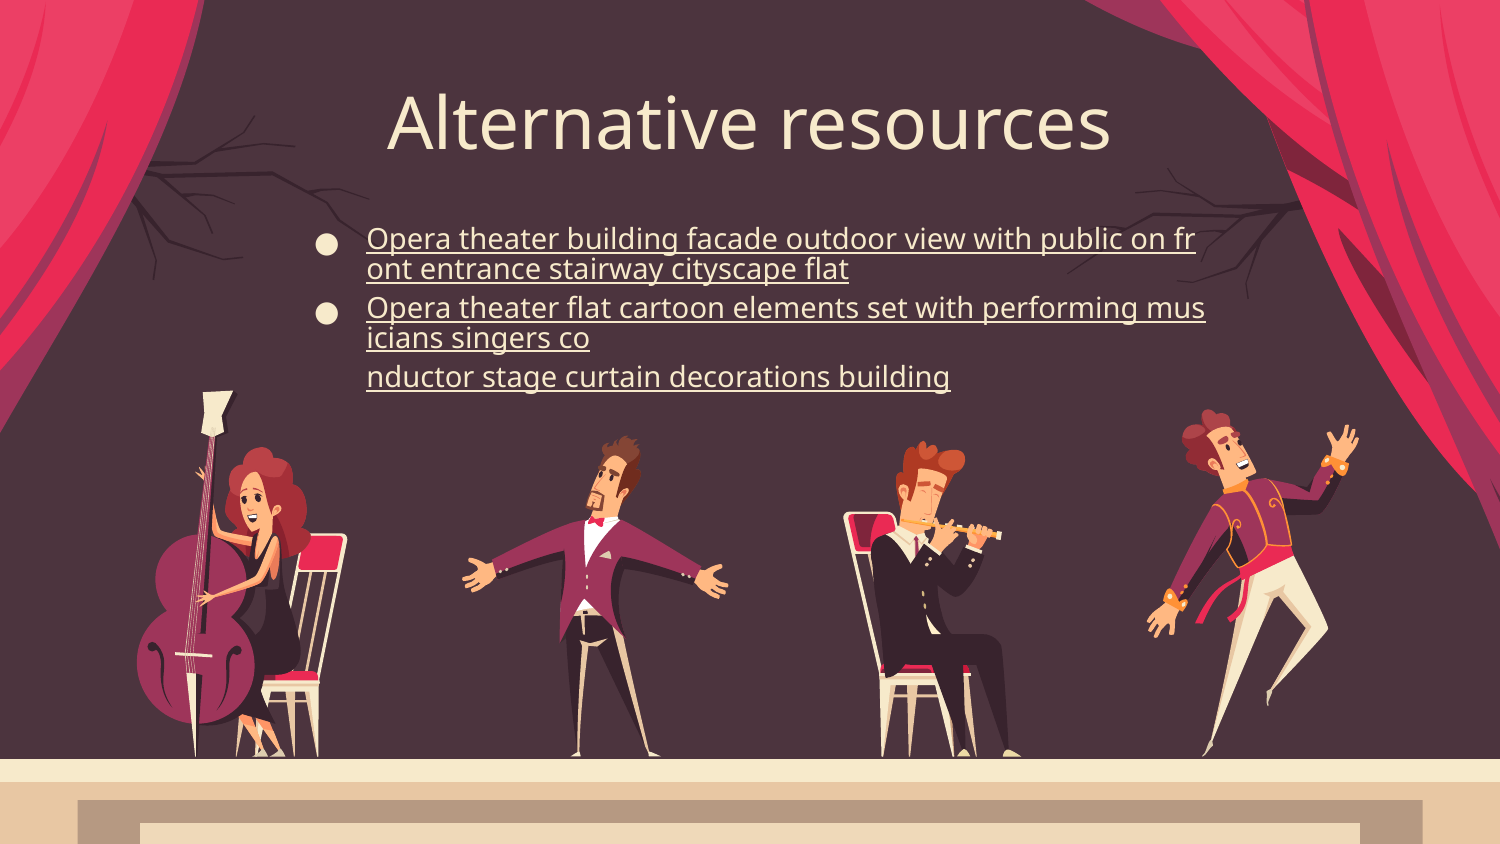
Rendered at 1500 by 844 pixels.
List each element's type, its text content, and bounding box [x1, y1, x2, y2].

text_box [135, 390, 348, 757]
title Alternative resources [255, 72, 1245, 167]
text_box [1145, 408, 1360, 757]
text_box Opera theater building facade outdoor view with public on front entrance stairway cityscape flat Opera theater flat cartoon elements set with performing musicians singers conductor stage curtain decorations building [276, 205, 1224, 379]
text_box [842, 440, 1022, 757]
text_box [461, 435, 730, 757]
